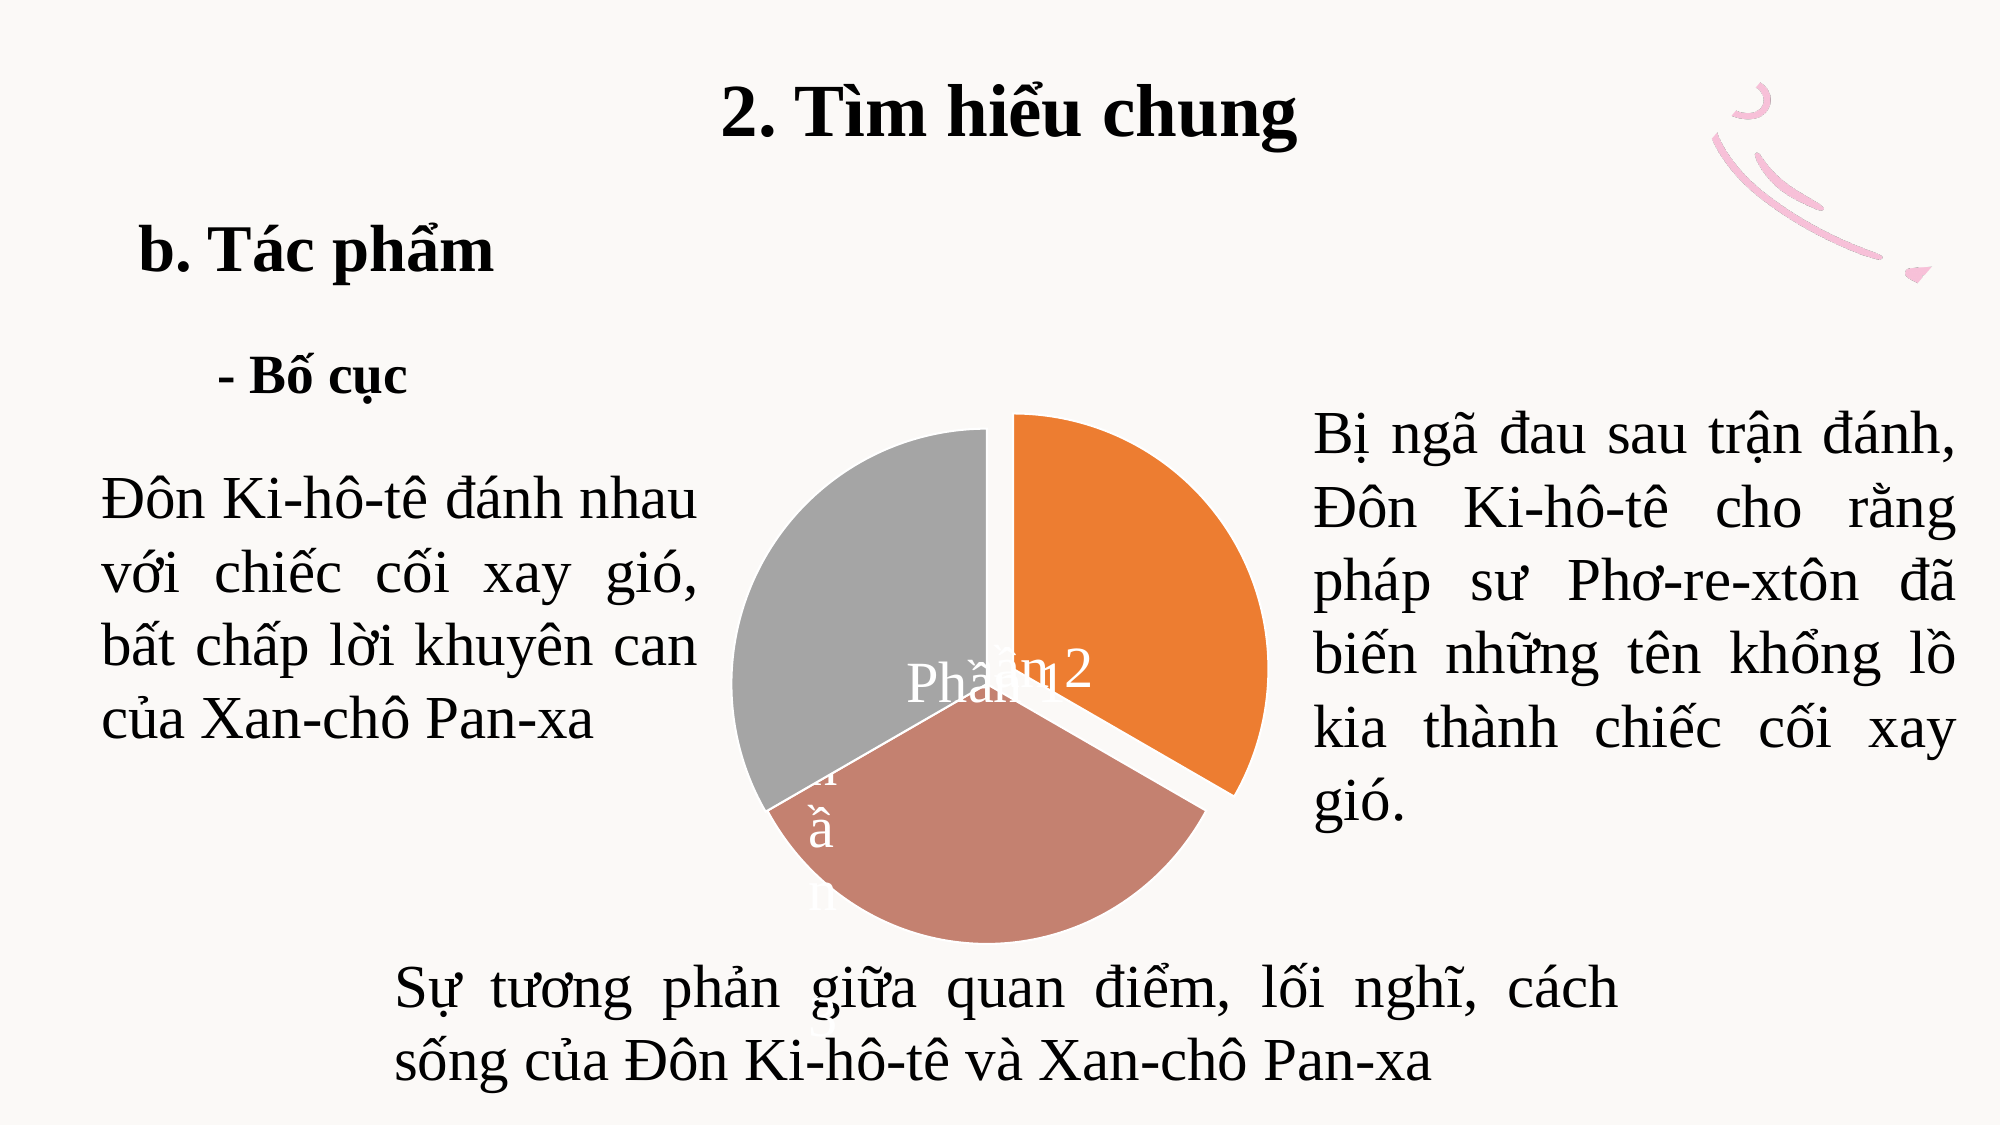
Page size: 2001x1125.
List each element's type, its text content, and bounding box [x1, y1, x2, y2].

text_box Sự tương phản giữa quan điểm, lối nghĩ, cách sống của Đôn Ki-hô-tê và Xan-chô Pan-xa [379, 938, 1636, 1101]
text_box - Bố cục [202, 330, 520, 412]
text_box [566, 374, 1434, 983]
text_box [1674, 0, 2000, 346]
text_box 2. Tìm hiểu chung [631, 53, 1388, 159]
text_box Bị ngã đau sau trận đánh, Đôn Ki-hô-tê cho rằng pháp sư Phơ-re-xtôn đã biến những tên khổng lồ kia thành chiếc cối xay gió. [1434, 385, 1972, 841]
text_box Đôn Ki-hô-tê đánh nhau với chiếc cối xay gió, bất chấp lời khuyên can của Xan-chô Pan-xa [86, 450, 566, 759]
text_box b. Tác phẩm [123, 197, 874, 292]
